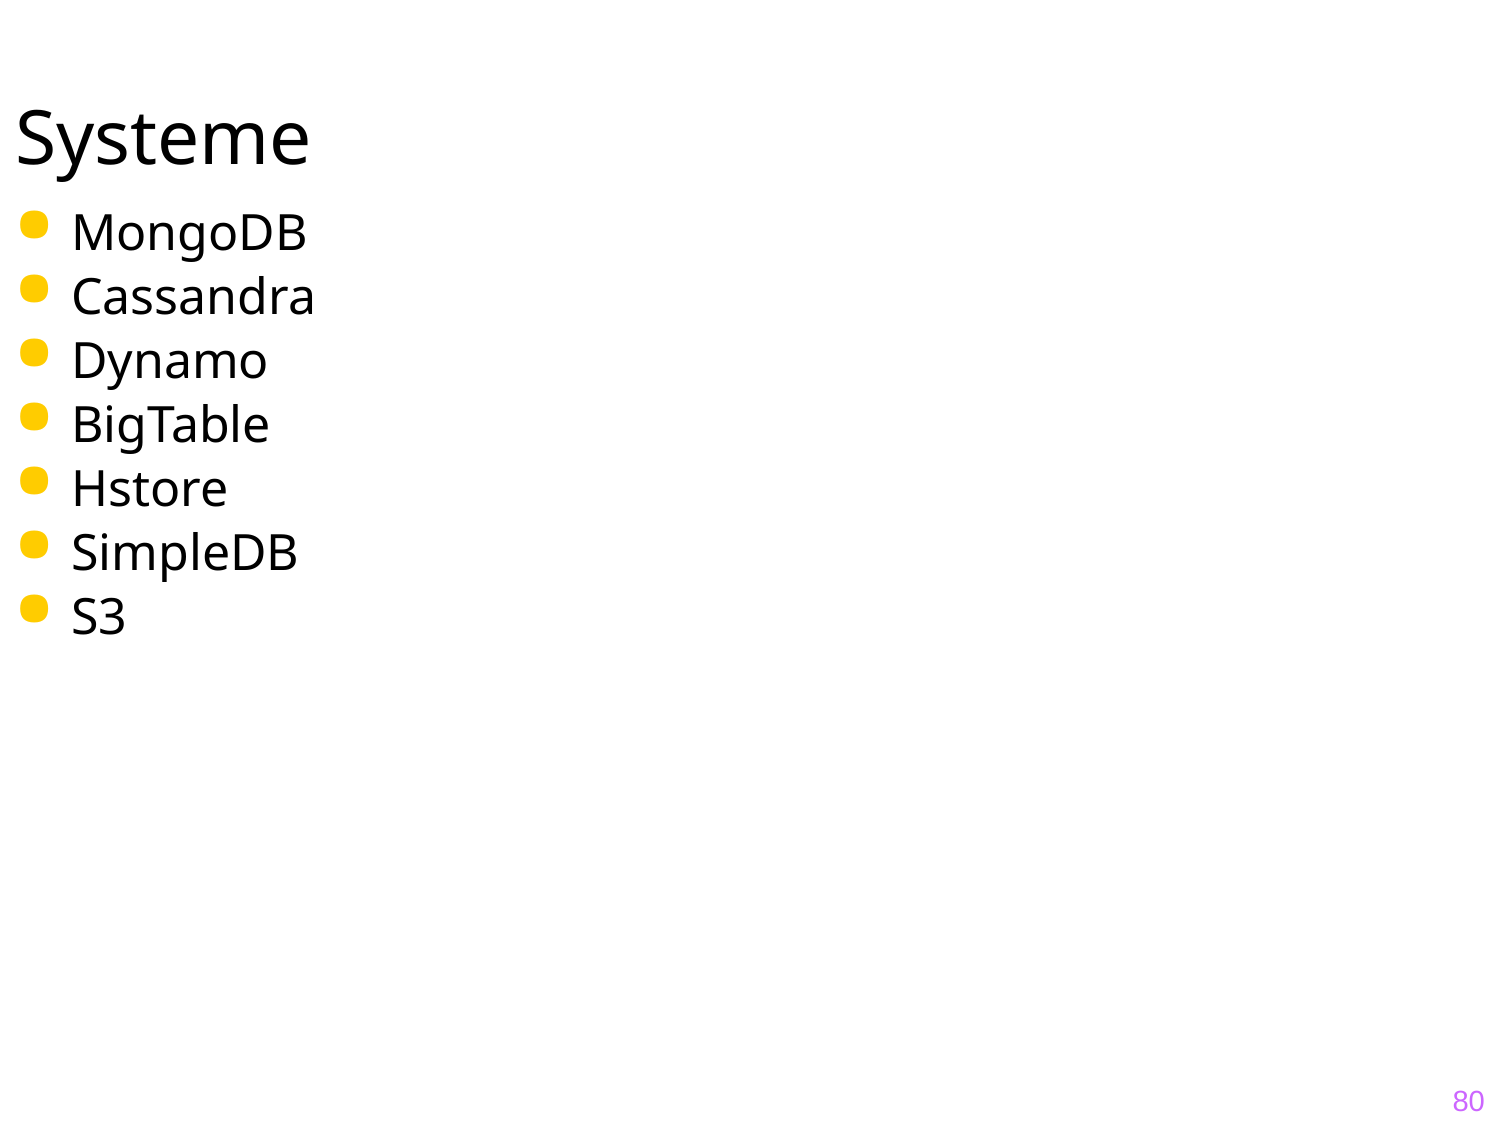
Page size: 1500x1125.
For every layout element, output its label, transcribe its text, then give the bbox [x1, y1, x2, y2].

title Systeme [0, 0, 1500, 188]
slide_number 80 [1187, 1049, 1500, 1125]
list MongoDB Cassandra Dynamo BigTable Hstore SimpleDB S3 [0, 199, 1500, 1125]
